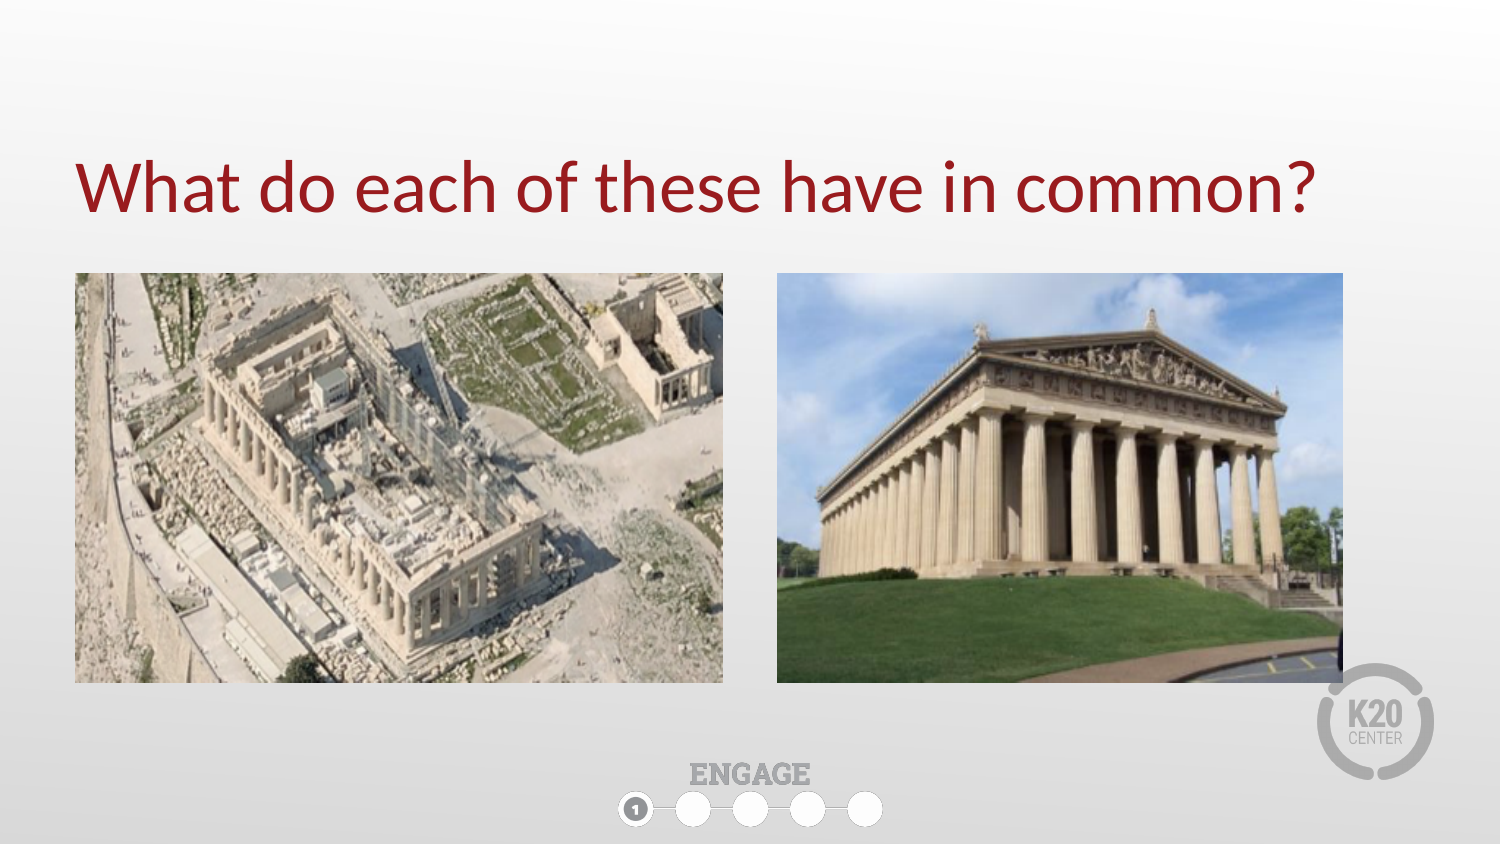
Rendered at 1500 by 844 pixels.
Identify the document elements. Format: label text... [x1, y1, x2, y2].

picture [535, 713, 965, 844]
title What do each of these have in common? [75, 86, 1425, 228]
picture [74, 272, 723, 683]
picture [777, 272, 1451, 797]
